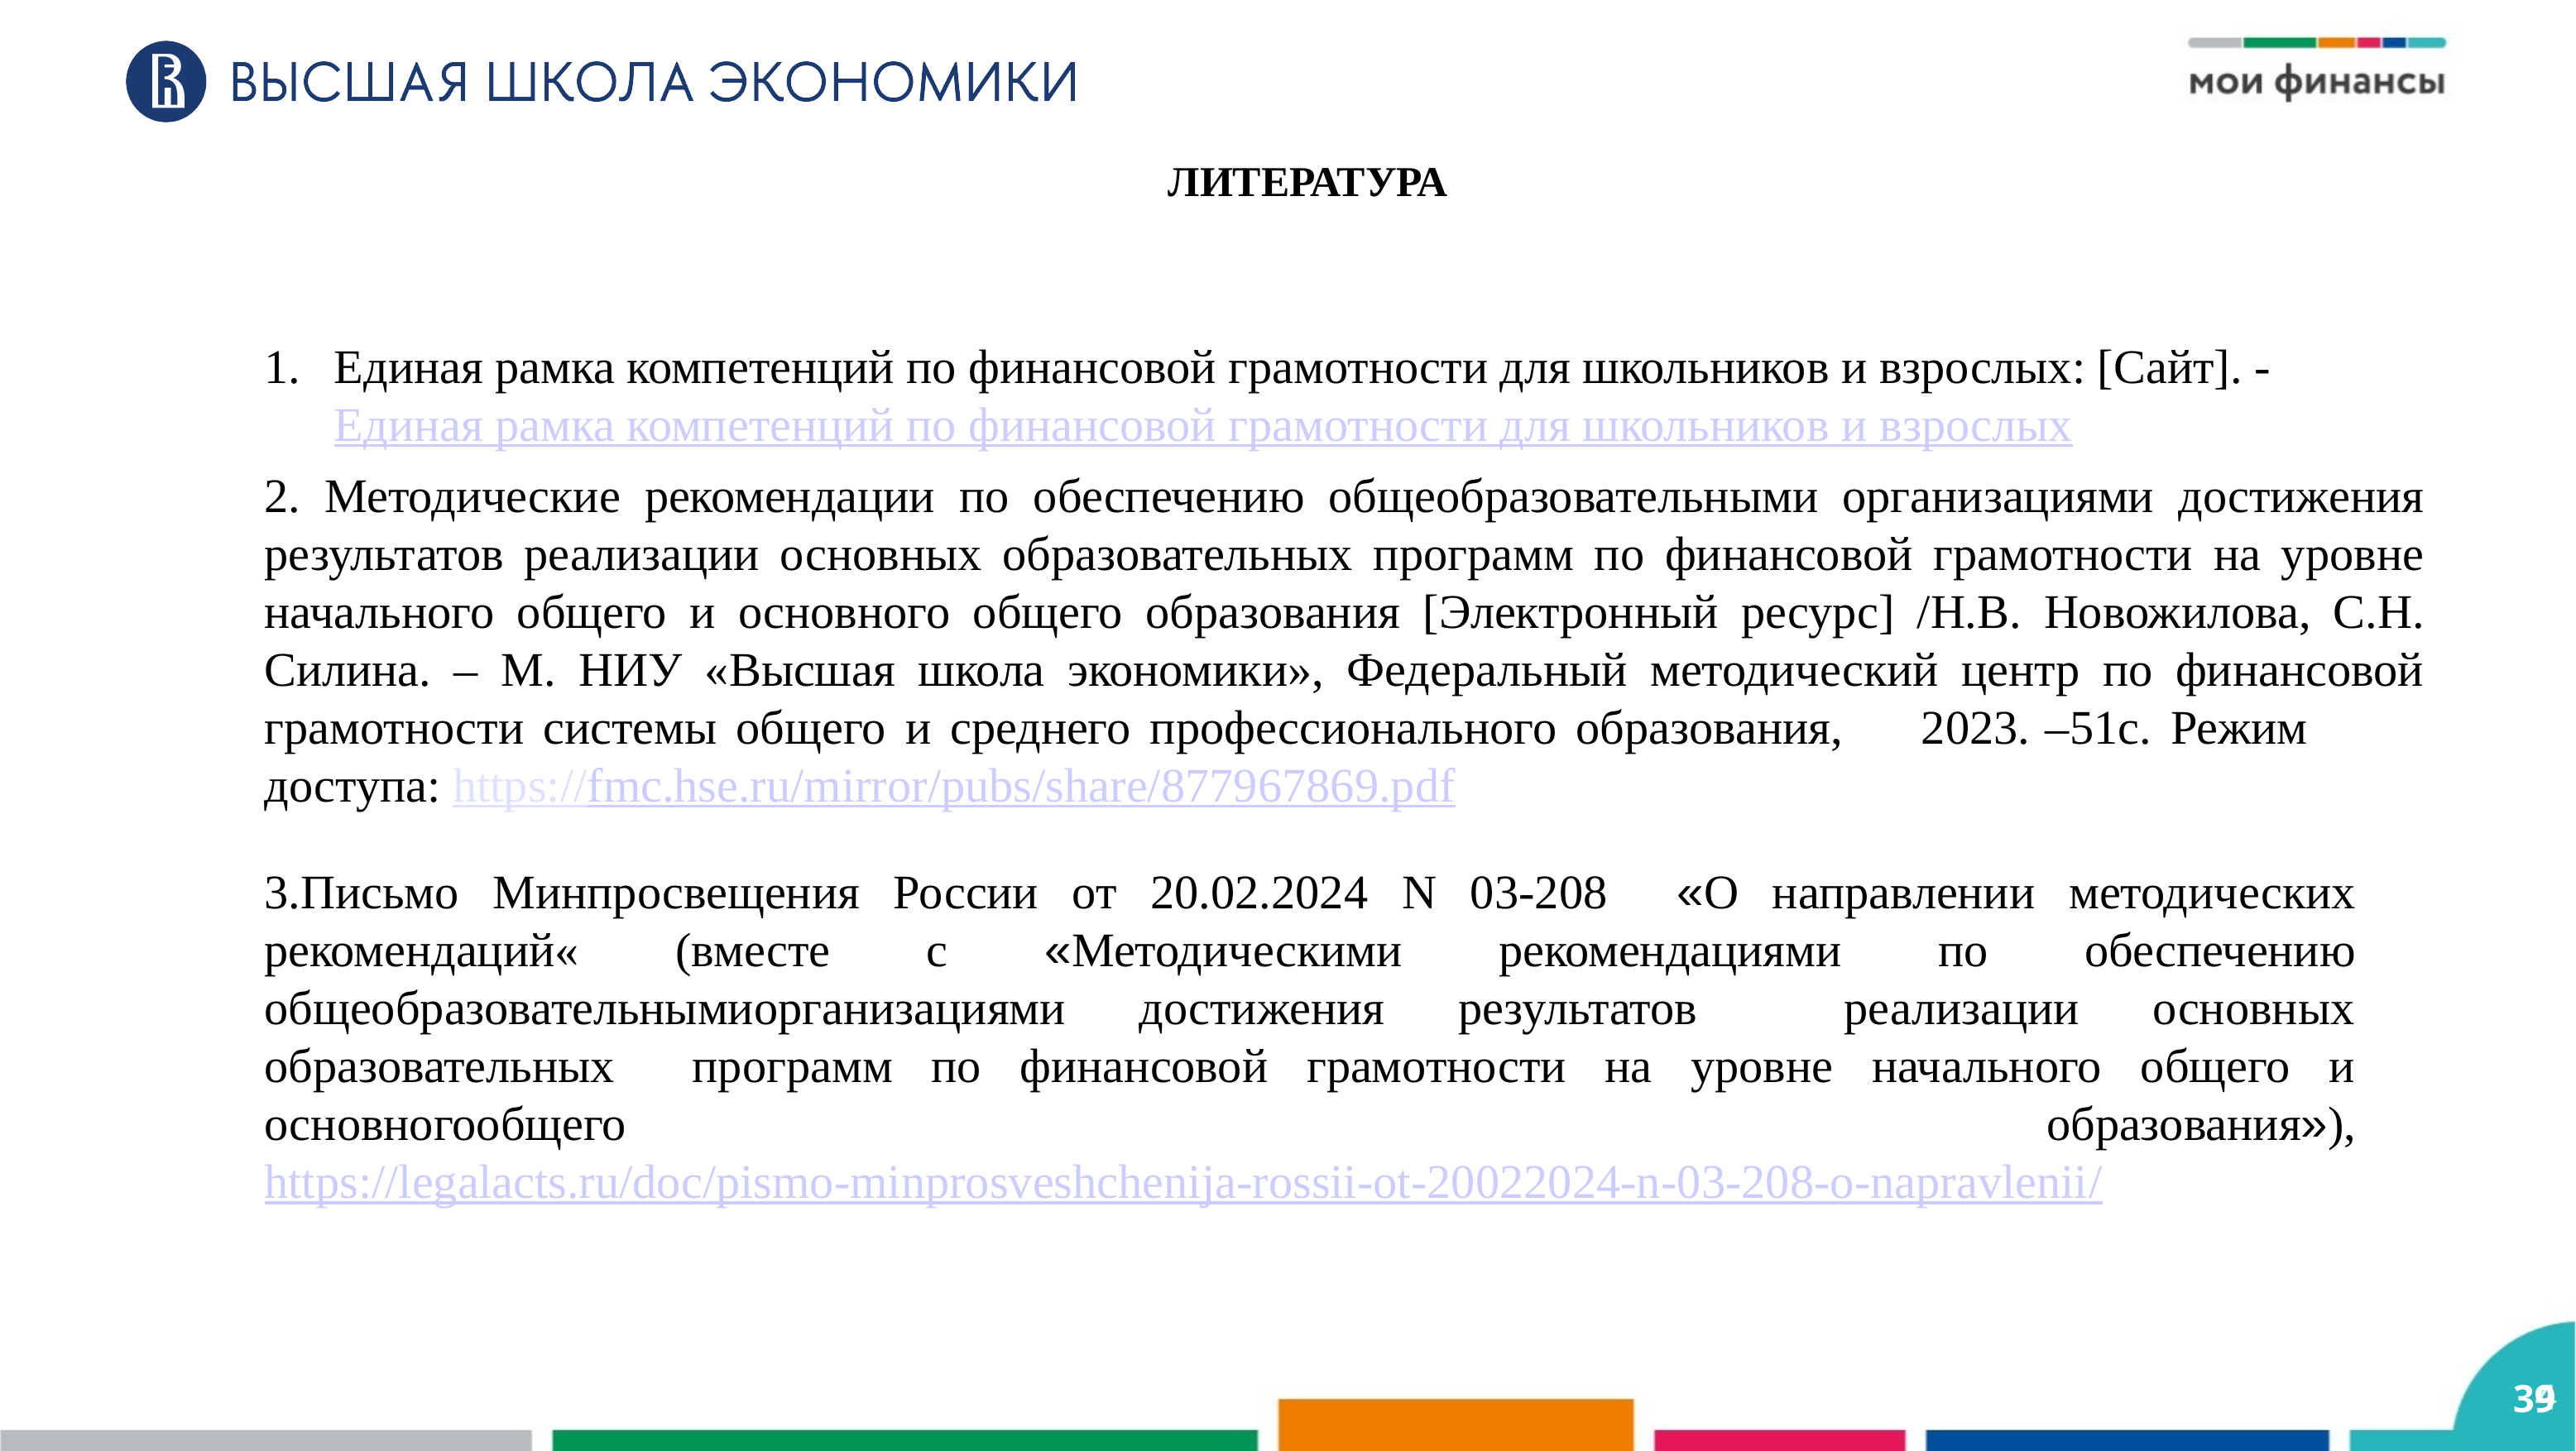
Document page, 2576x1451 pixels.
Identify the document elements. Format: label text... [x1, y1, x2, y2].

slide_number 39 [2470, 1365, 2576, 1430]
text_box ЛИТЕРАТУРА [297, 147, 2319, 212]
text_box Единая рамка компетенций по финансовой грамотности для школьников и взрослых: [Сайт]. - Единая рамка компетенций по финансовой грамотности для школьников и взрослых [252, 328, 2394, 458]
picture [0, 0, 2576, 1451]
text_box 2. Методические рекомендации по обеспечению общеобразовательными организациями достижения результатов реализации основных образовательных программ по финансовой грамотности на уровне начального общего и основного общего образования [Электронный ресурс] /Н.В. Новожилова, С.Н. Силина. – М. НИУ «Высшая школа экономики», Федеральный методический центр по финансовой грамотности системы общего и среднего профессионального образования, 2023. –51с. Режим доступа: https://fmc.hse.ru/mirror/pubs/share/877967869.pdf [252, 458, 2438, 818]
text_box 3.Письмо Минпросвещения России от 20.02.2024 N 03-208 «О направлении методических рекомендаций« (вместе с «Методическими рекомендациями по обеспечению общеобразовательнымиорганизациями достижения результатов реализации основных образовательных программ по финансовой грамотности на уровне начального общего и основногообщего образования»), https://legalacts.ru/doc/pismo-minprosveshchenija-rossii-ot-20022024-n-03-208-o-napravlenii/ [252, 855, 2368, 1214]
